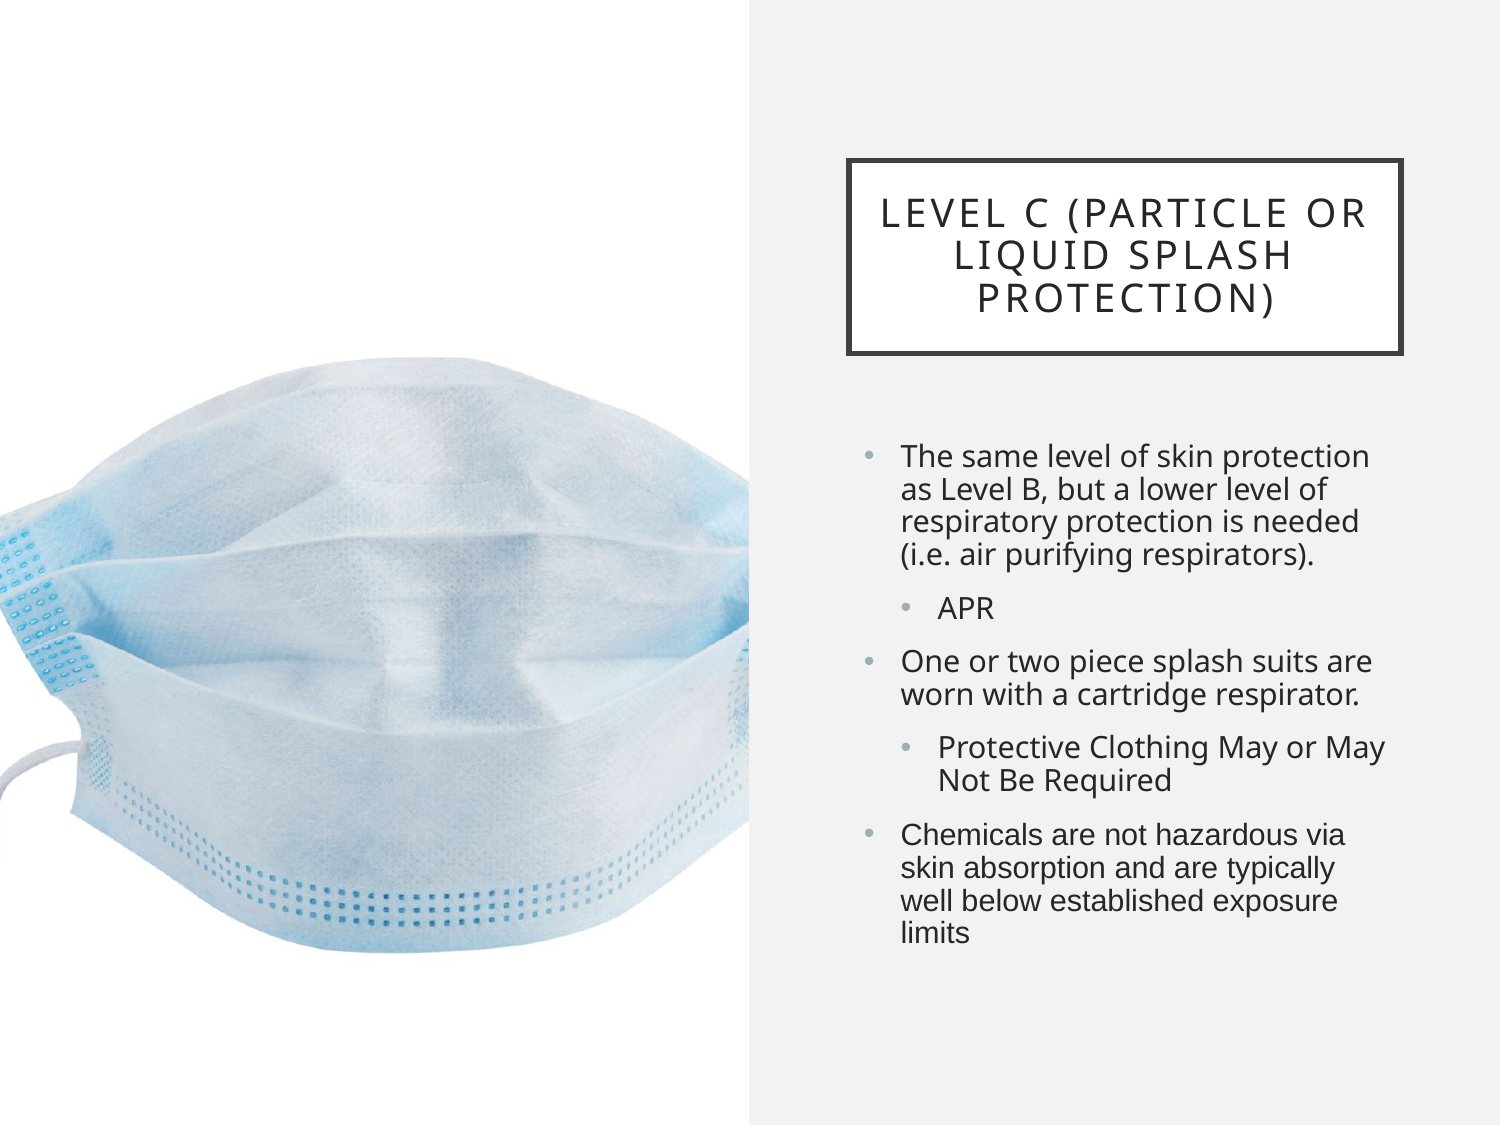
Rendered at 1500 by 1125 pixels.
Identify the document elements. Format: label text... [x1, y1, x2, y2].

list The same level of skin protection as Level B, but a lower level of respiratory protection is needed (i.e. air purifying respirators). APR One or two piece splash suits are worn with a cartridge respirator. Protective Clothing May or May Not Be Required Chemicals are not hazardous via skin absorption and are typically well below established exposure limits [848, 433, 1401, 968]
picture [0, 0, 749, 1125]
title Level C (Particle or Liquid Splash Protection) [846, 158, 1404, 356]
